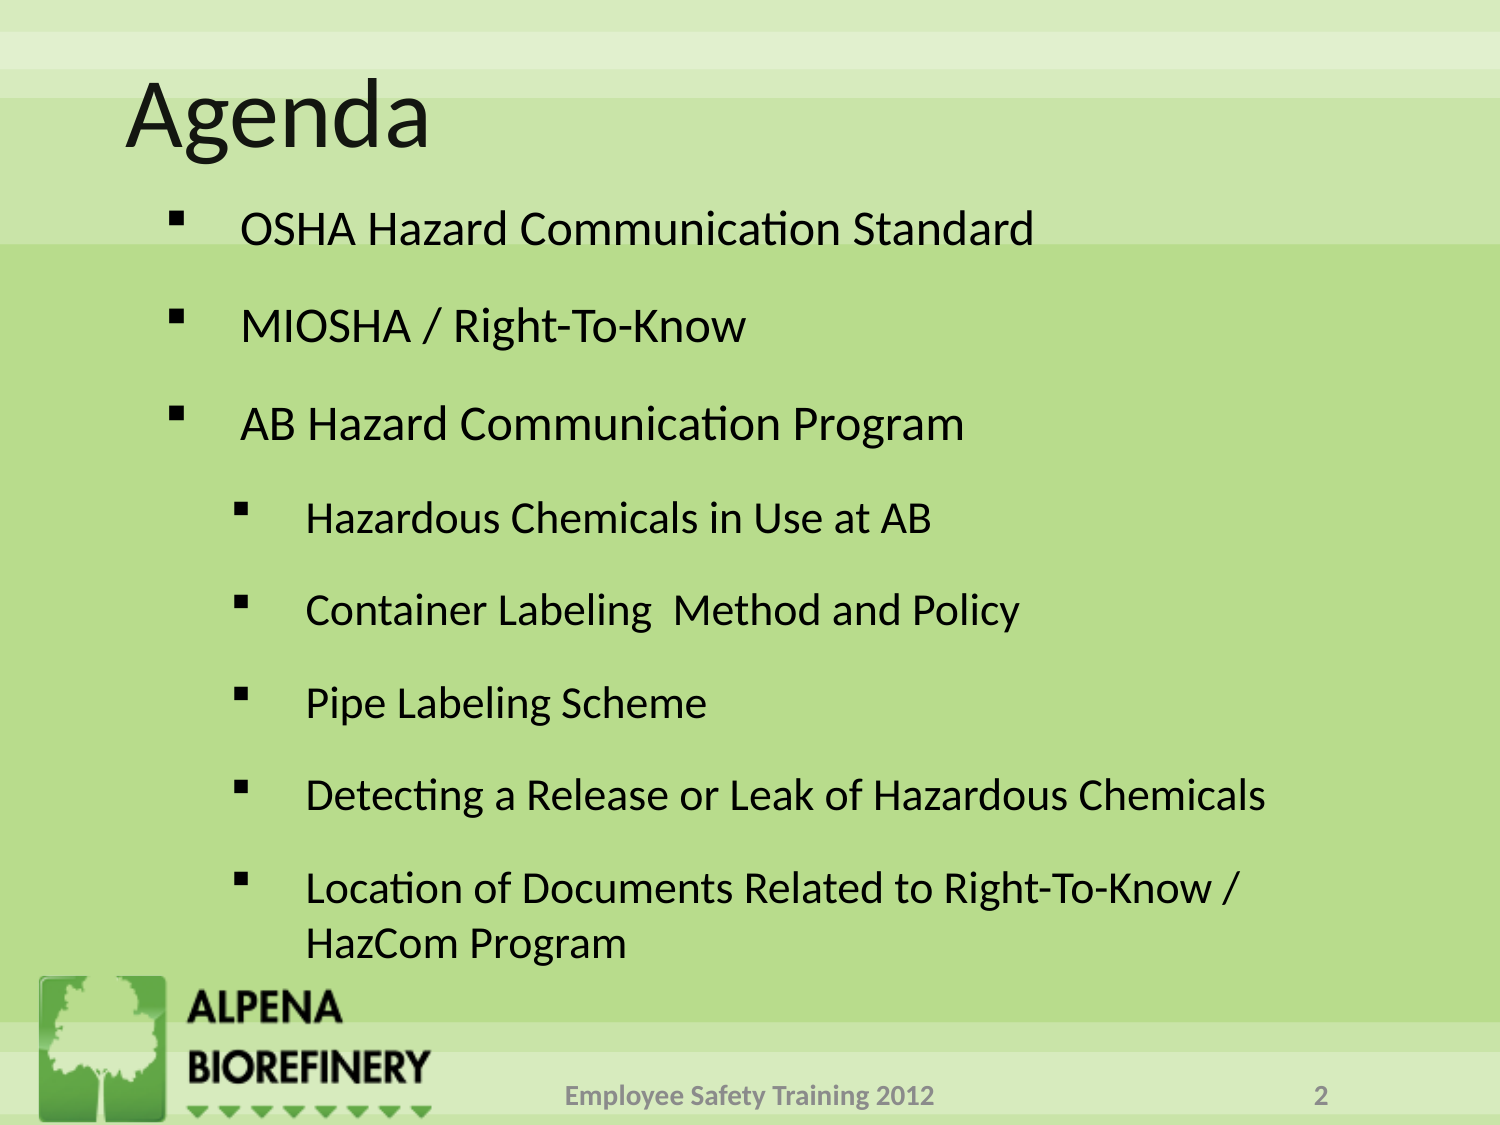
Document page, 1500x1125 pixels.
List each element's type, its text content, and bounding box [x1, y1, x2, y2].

footer Employee Safety Training 2012 [512, 1074, 988, 1113]
picture [0, 0, 1500, 1125]
title Agenda [110, 30, 1390, 175]
list OSHA Hazard Communication Standard MIOSHA / Right-To-Know AB Hazard Communication Program Hazardous Chemicals in Use at AB Container Labeling Method and Policy Pipe Labeling Scheme Detecting a Release or Leak of Hazardous Chemicals Location of Documents Related to Right-To-Know / HazCom Program [150, 187, 1338, 925]
slide_number 2 [1193, 1074, 1344, 1113]
